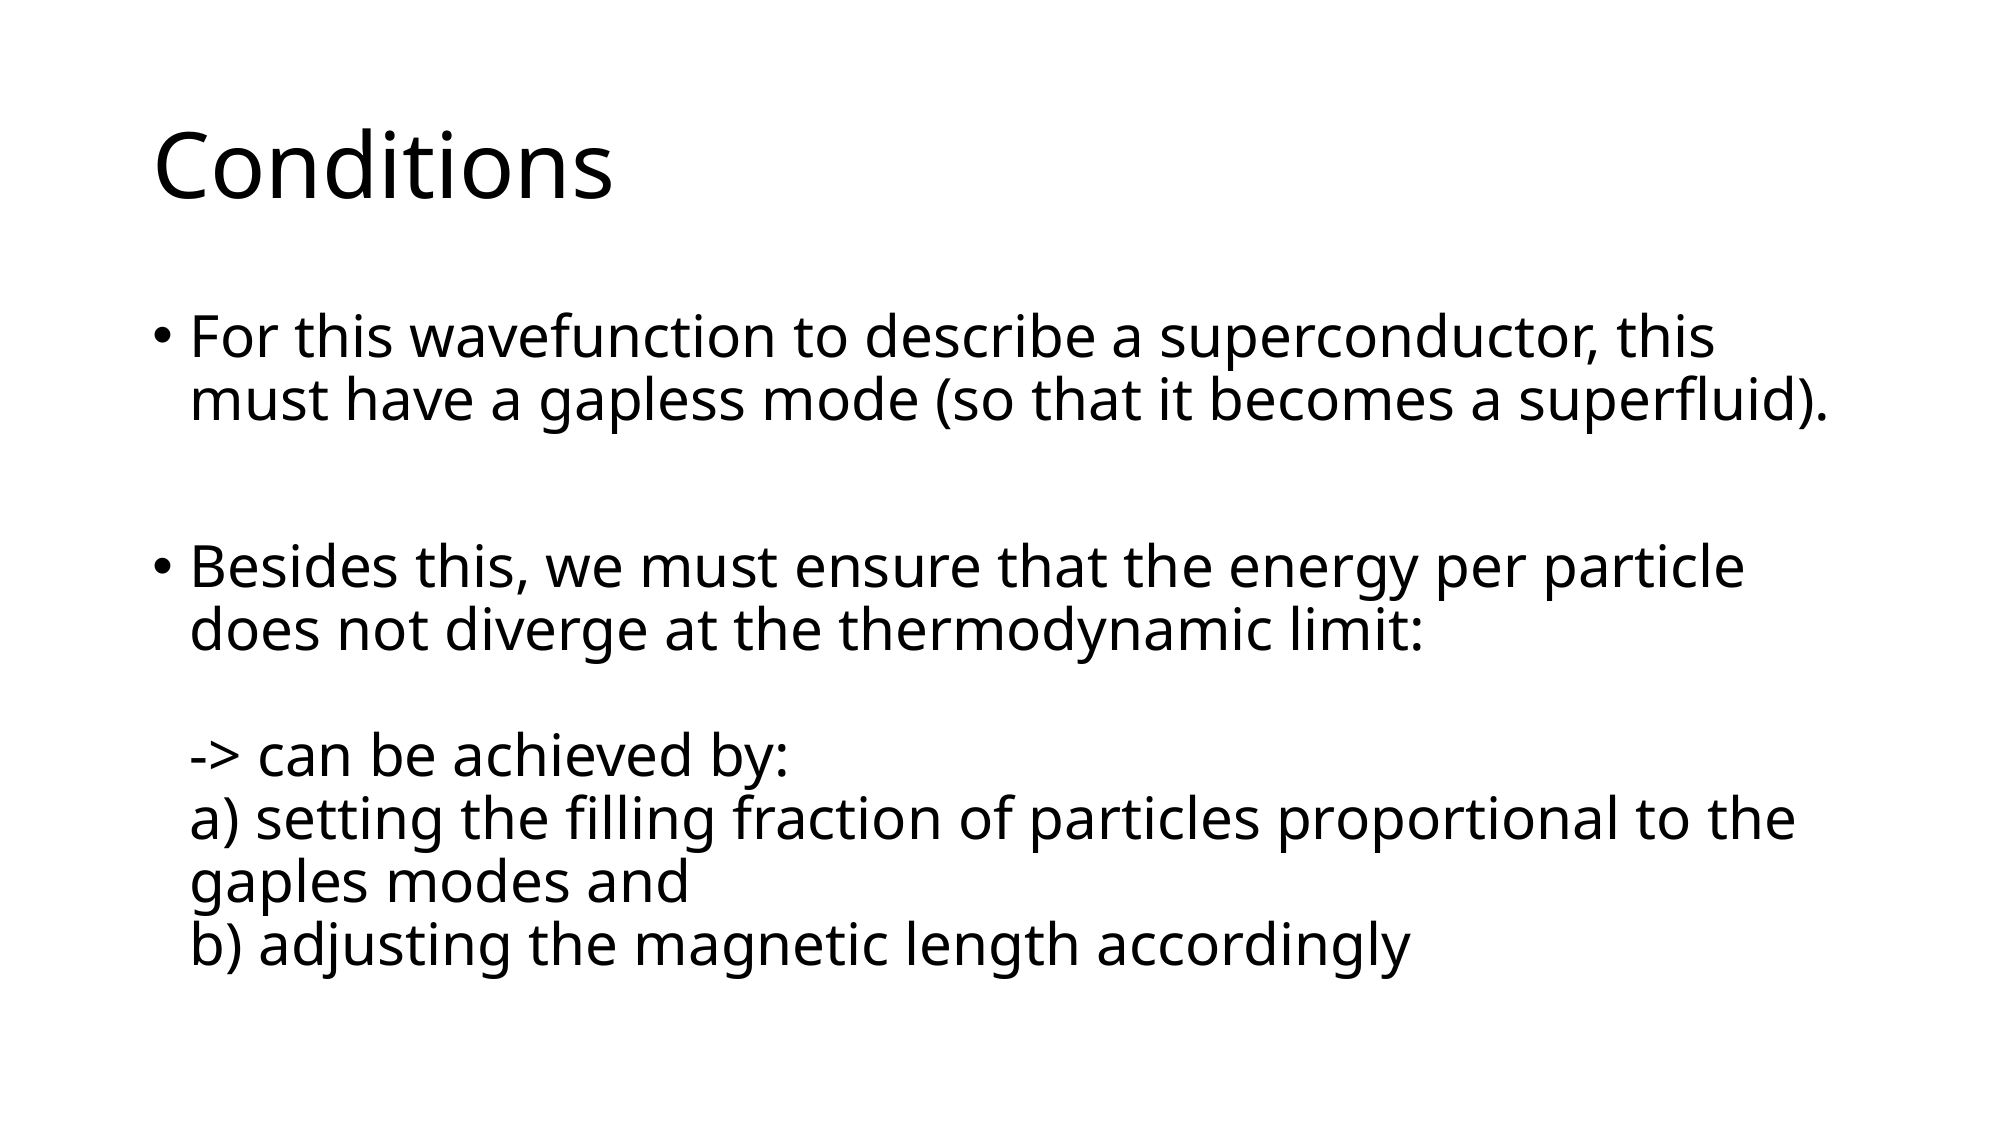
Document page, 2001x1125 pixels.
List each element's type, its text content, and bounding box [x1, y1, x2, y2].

list For this wavefunction to describe a superconductor, this must have a gapless mode (so that it becomes a superfluid). Besides this, we must ensure that the energy per particle does not diverge at the thermodynamic limit: -> can be achieved by: a) setting the filling fraction of particles proportional to the gaples modes and b) adjusting the magnetic length accordingly [137, 299, 1863, 1014]
title Conditions [137, 59, 1863, 278]
